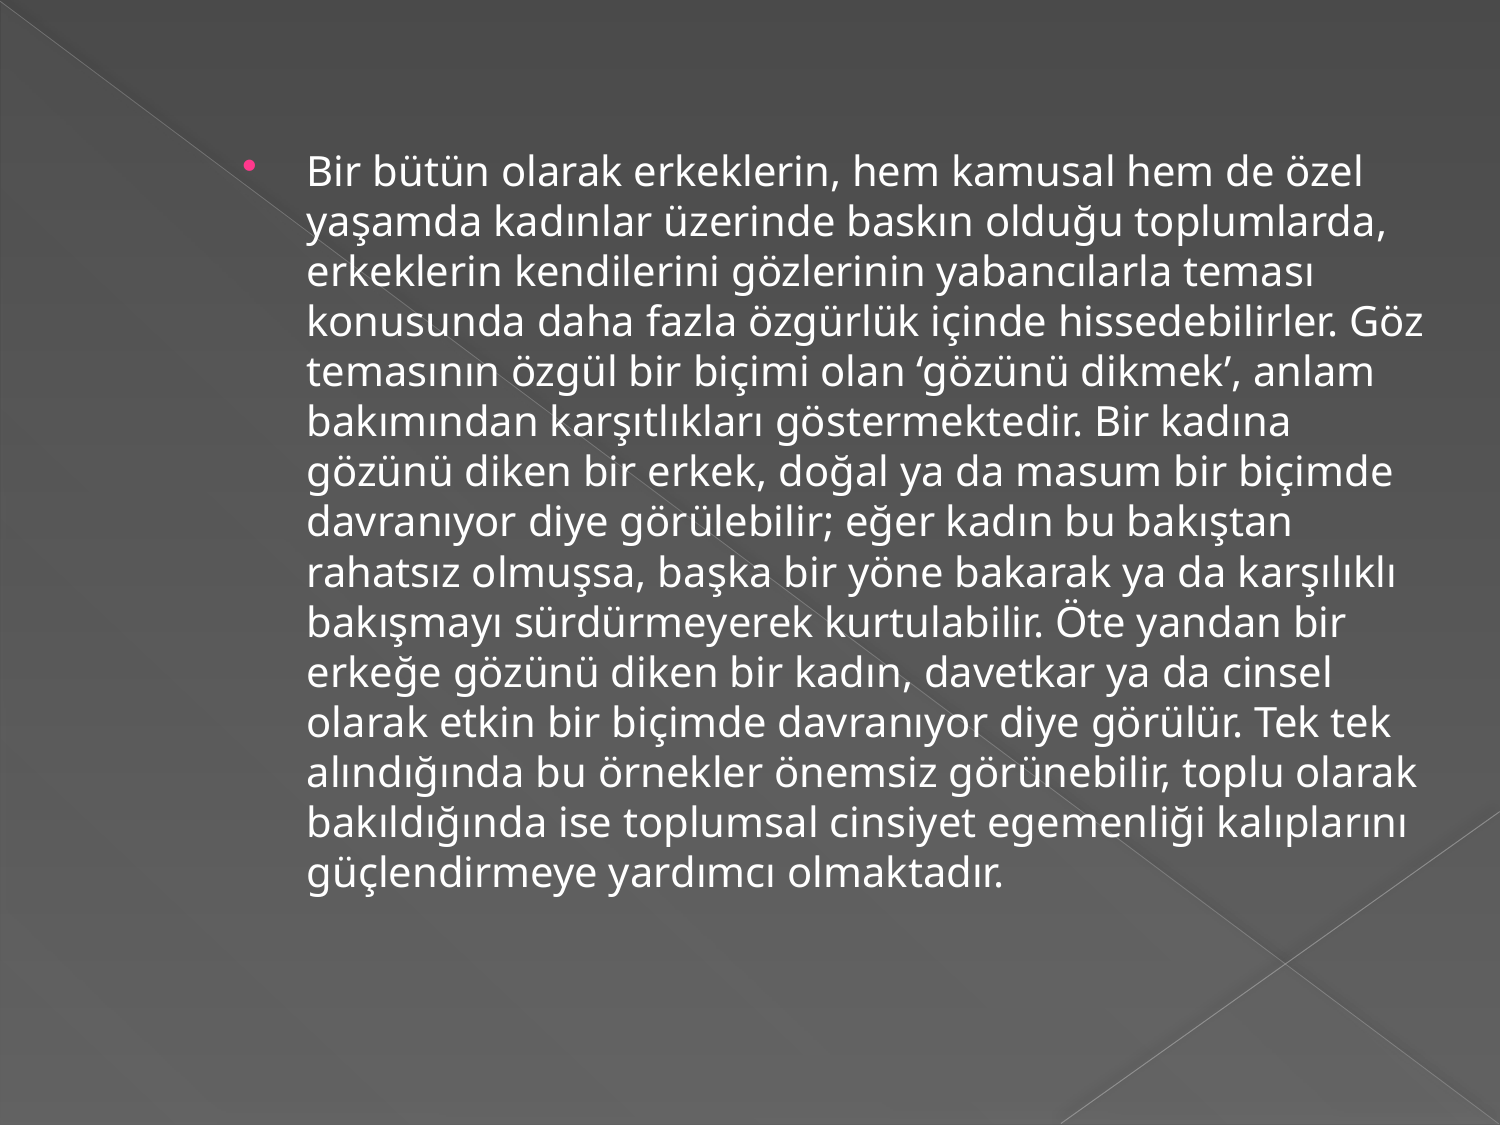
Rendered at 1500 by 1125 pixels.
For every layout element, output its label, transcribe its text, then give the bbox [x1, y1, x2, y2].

list Bir bütün olarak erkeklerin, hem kamusal hem de özel yaşamda kadınlar üzerinde baskın olduğu toplumlarda, erkeklerin kendilerini gözlerinin yabancılarla teması konusunda daha fazla özgürlük içinde hissedebilirler. Göz temasının özgül bir biçimi olan ‘gözünü dikmek’, anlam bakımından karşıtlıkları göstermektedir. Bir kadına gözünü diken bir erkek, doğal ya da masum bir biçimde davranıyor diye görülebilir; eğer kadın bu bakıştan rahatsız olmuşsa, başka bir yöne bakarak ya da karşılıklı bakışmayı sürdürmeyerek kurtulabilir. Öte yandan bir erkeğe gözünü diken bir kadın, davetkar ya da cinsel olarak etkin bir biçimde davranıyor diye görülür. Tek tek alındığında bu örnekler önemsiz görünebilir, toplu olarak bakıldığında ise toplumsal cinsiyet egemenliği kalıplarını güçlendirmeye yardımcı olmaktadır. [218, 137, 1449, 988]
